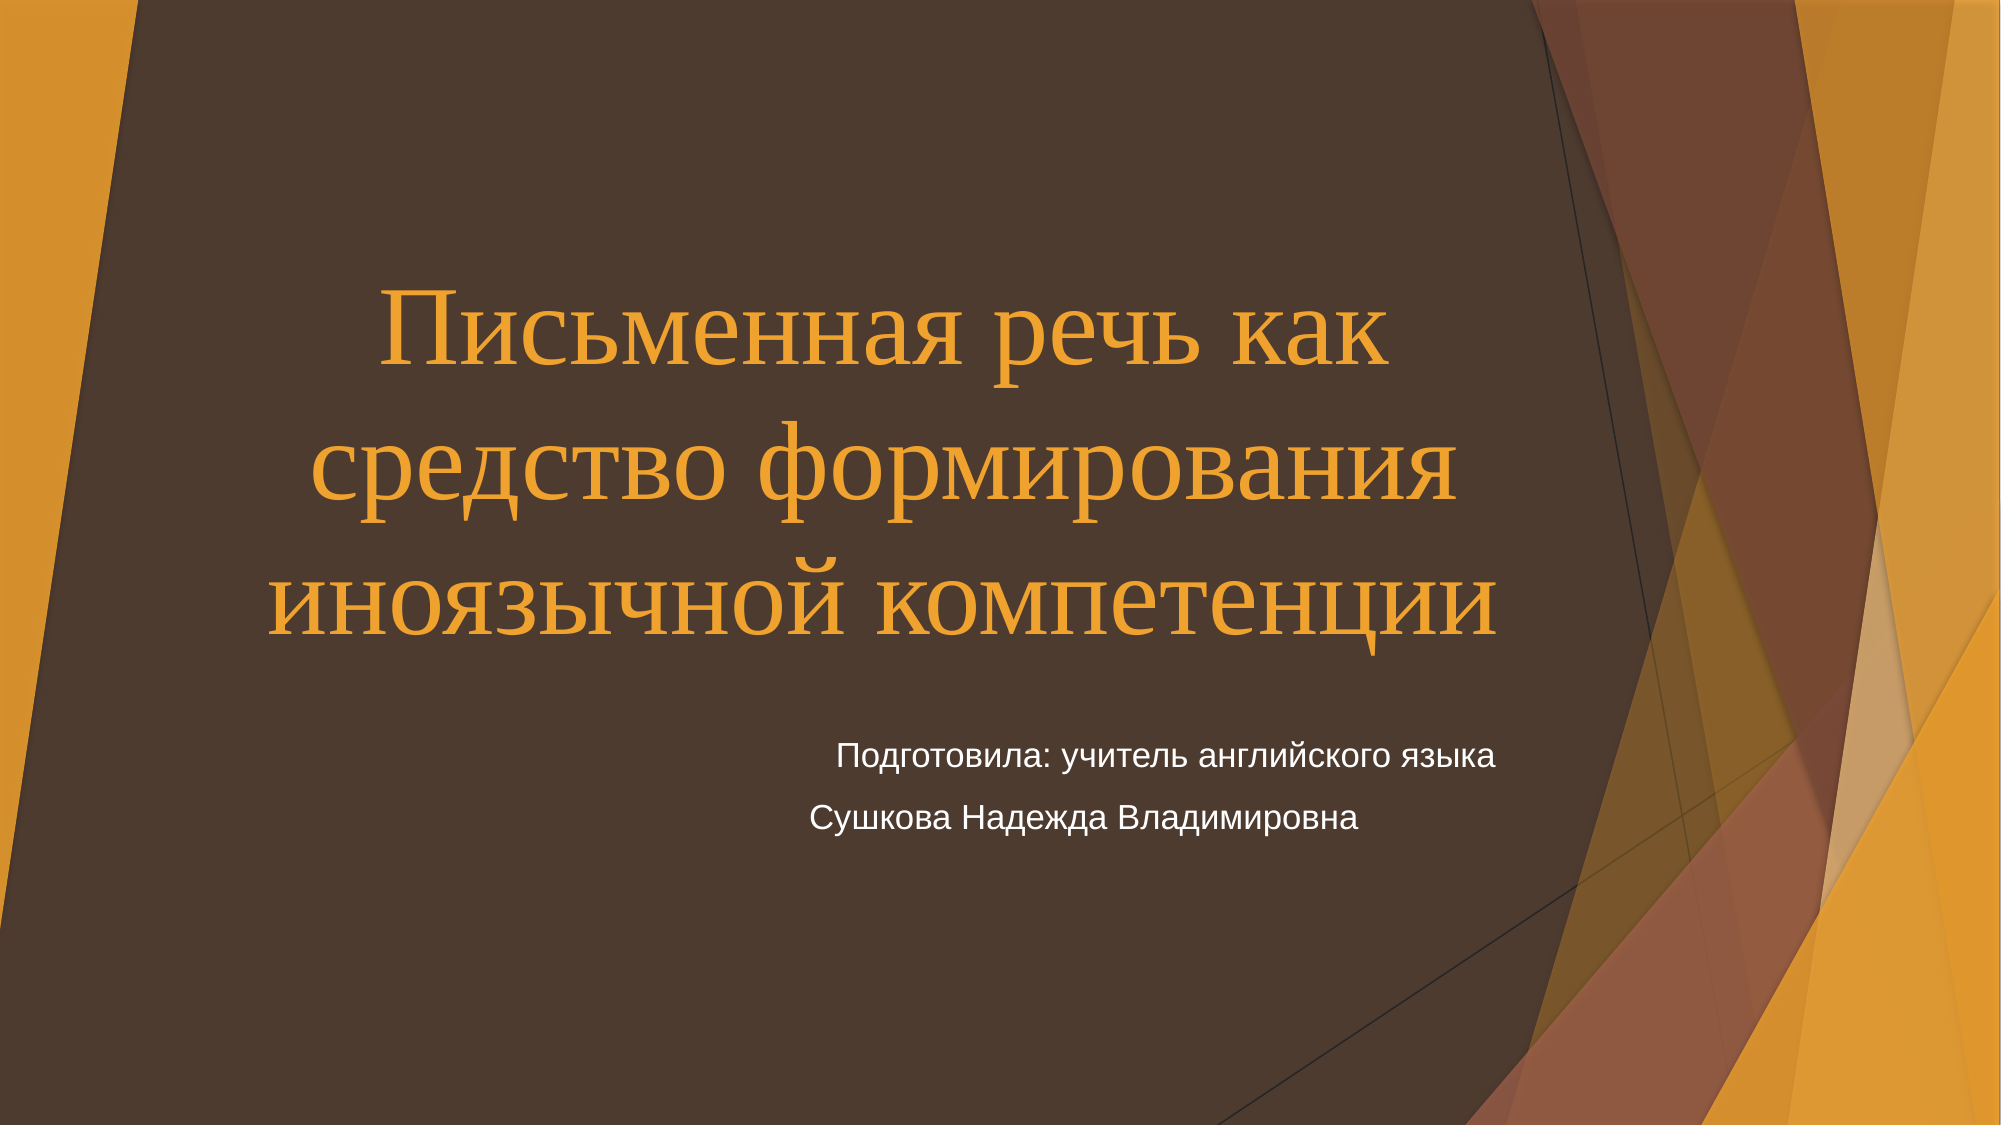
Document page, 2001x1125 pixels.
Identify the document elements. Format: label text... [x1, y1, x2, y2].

subtitle Подготовила: учитель английского языка Сушкова Надежда Владимировна [247, 664, 1522, 845]
title Письменная речь как средство формирования иноязычной компетенции [247, 237, 1522, 664]
